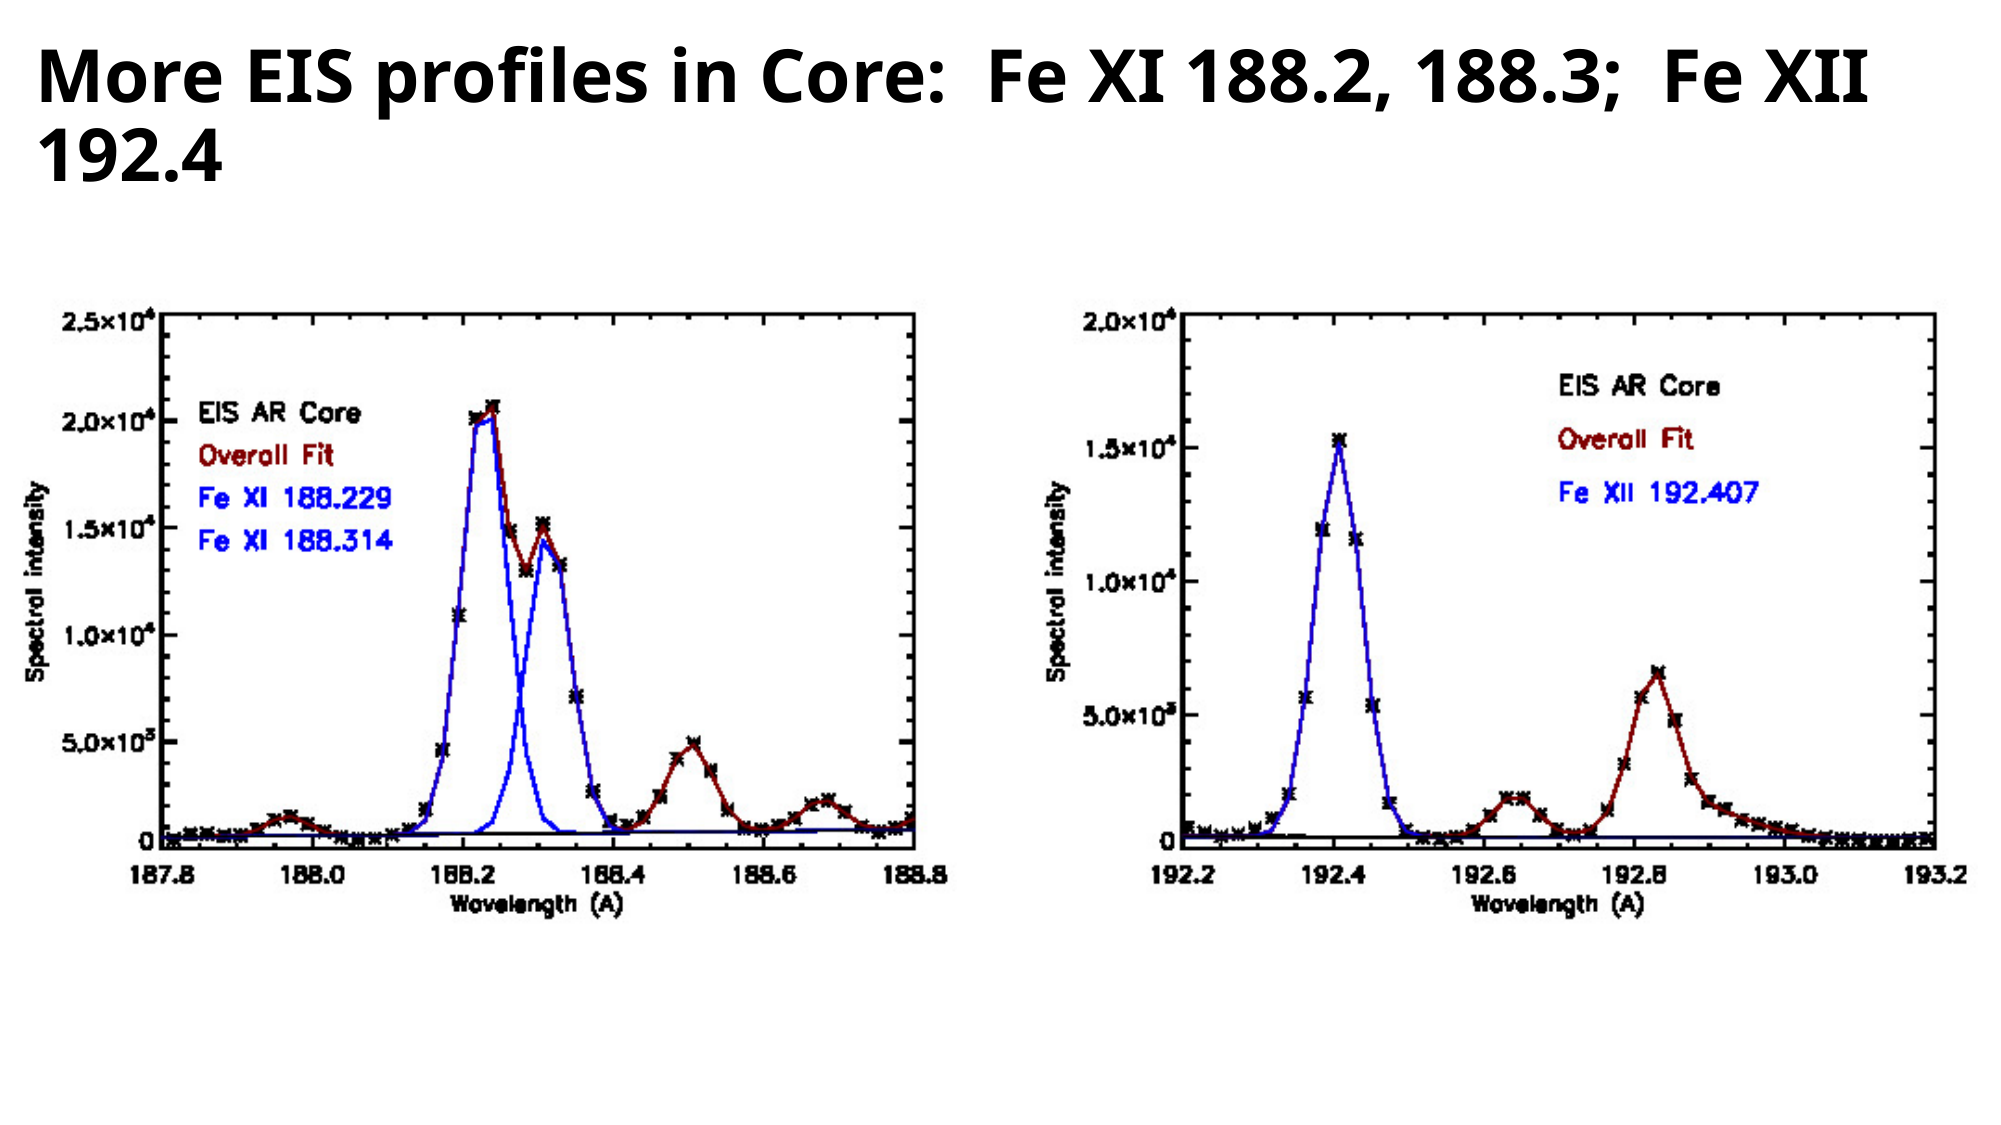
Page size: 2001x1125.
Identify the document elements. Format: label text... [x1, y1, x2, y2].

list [1043, 270, 1978, 938]
title More EIS profiles in Core: Fe XI 188.2, 188.3; Fe XII 192.4 [20, 31, 2000, 206]
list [22, 270, 957, 938]
